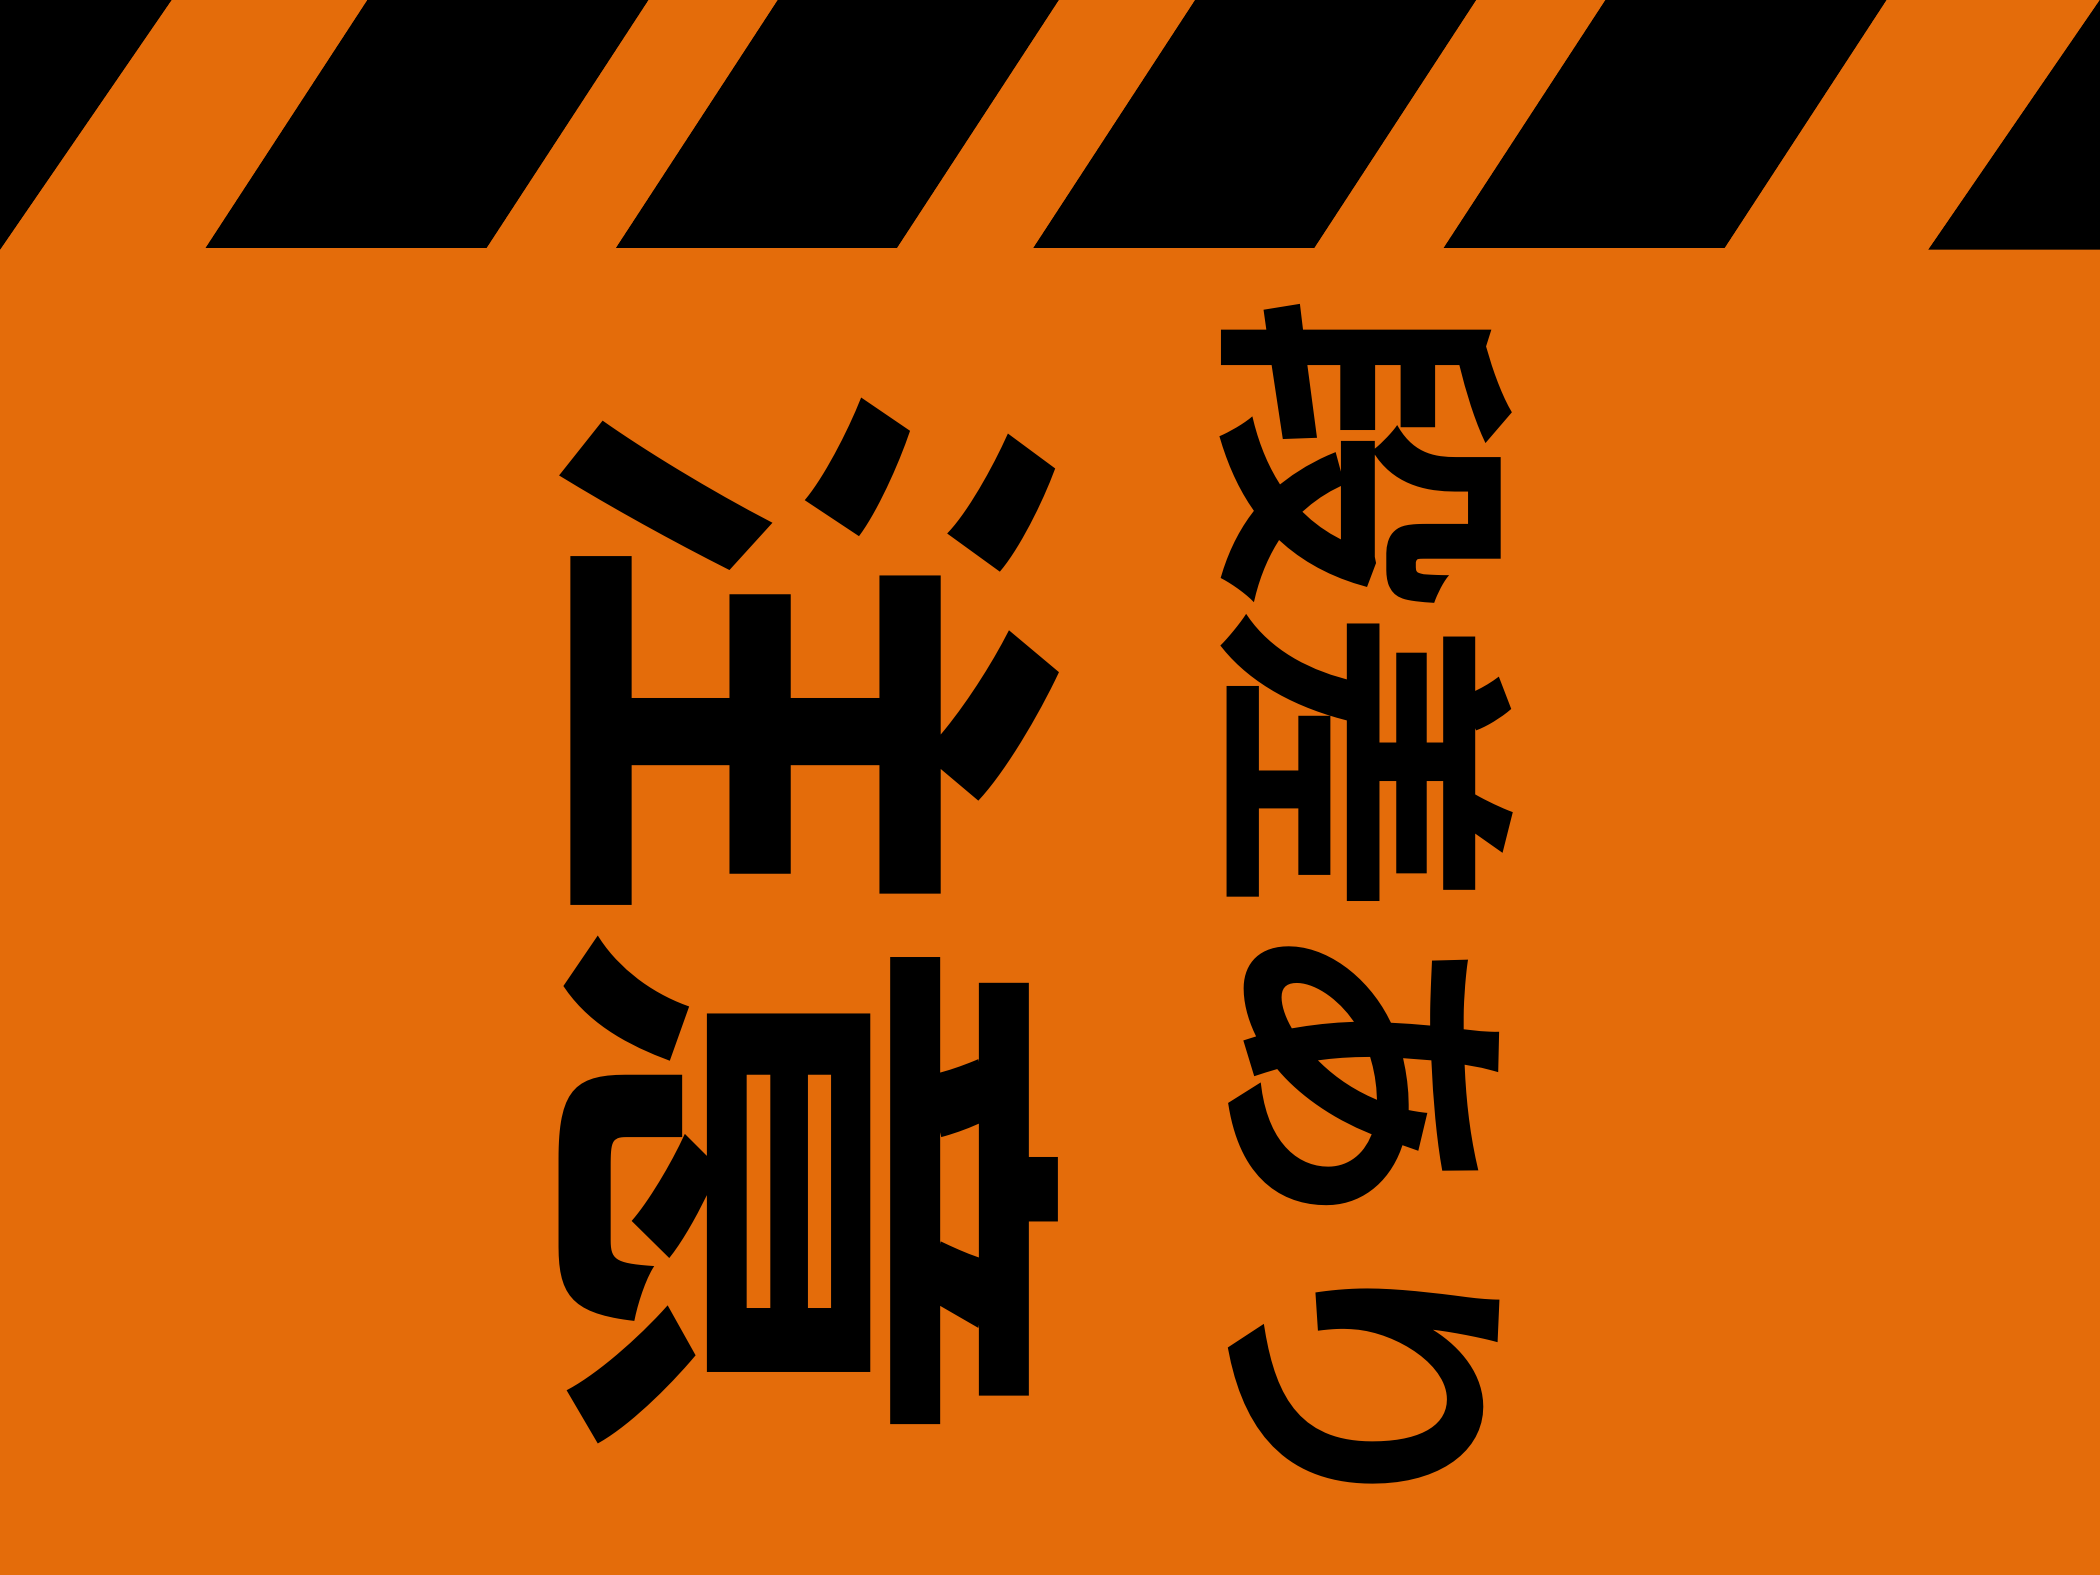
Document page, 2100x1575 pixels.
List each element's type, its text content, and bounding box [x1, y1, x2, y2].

text_box 注意 [464, 368, 1147, 1513]
text_box [203, 0, 650, 249]
text_box [1031, 0, 1478, 249]
text_box [0, 0, 173, 252]
text_box [614, 0, 1061, 249]
text_box [1441, 0, 1888, 249]
text_box [1926, 0, 2100, 251]
text_box 段差あり [1159, 282, 1567, 1575]
